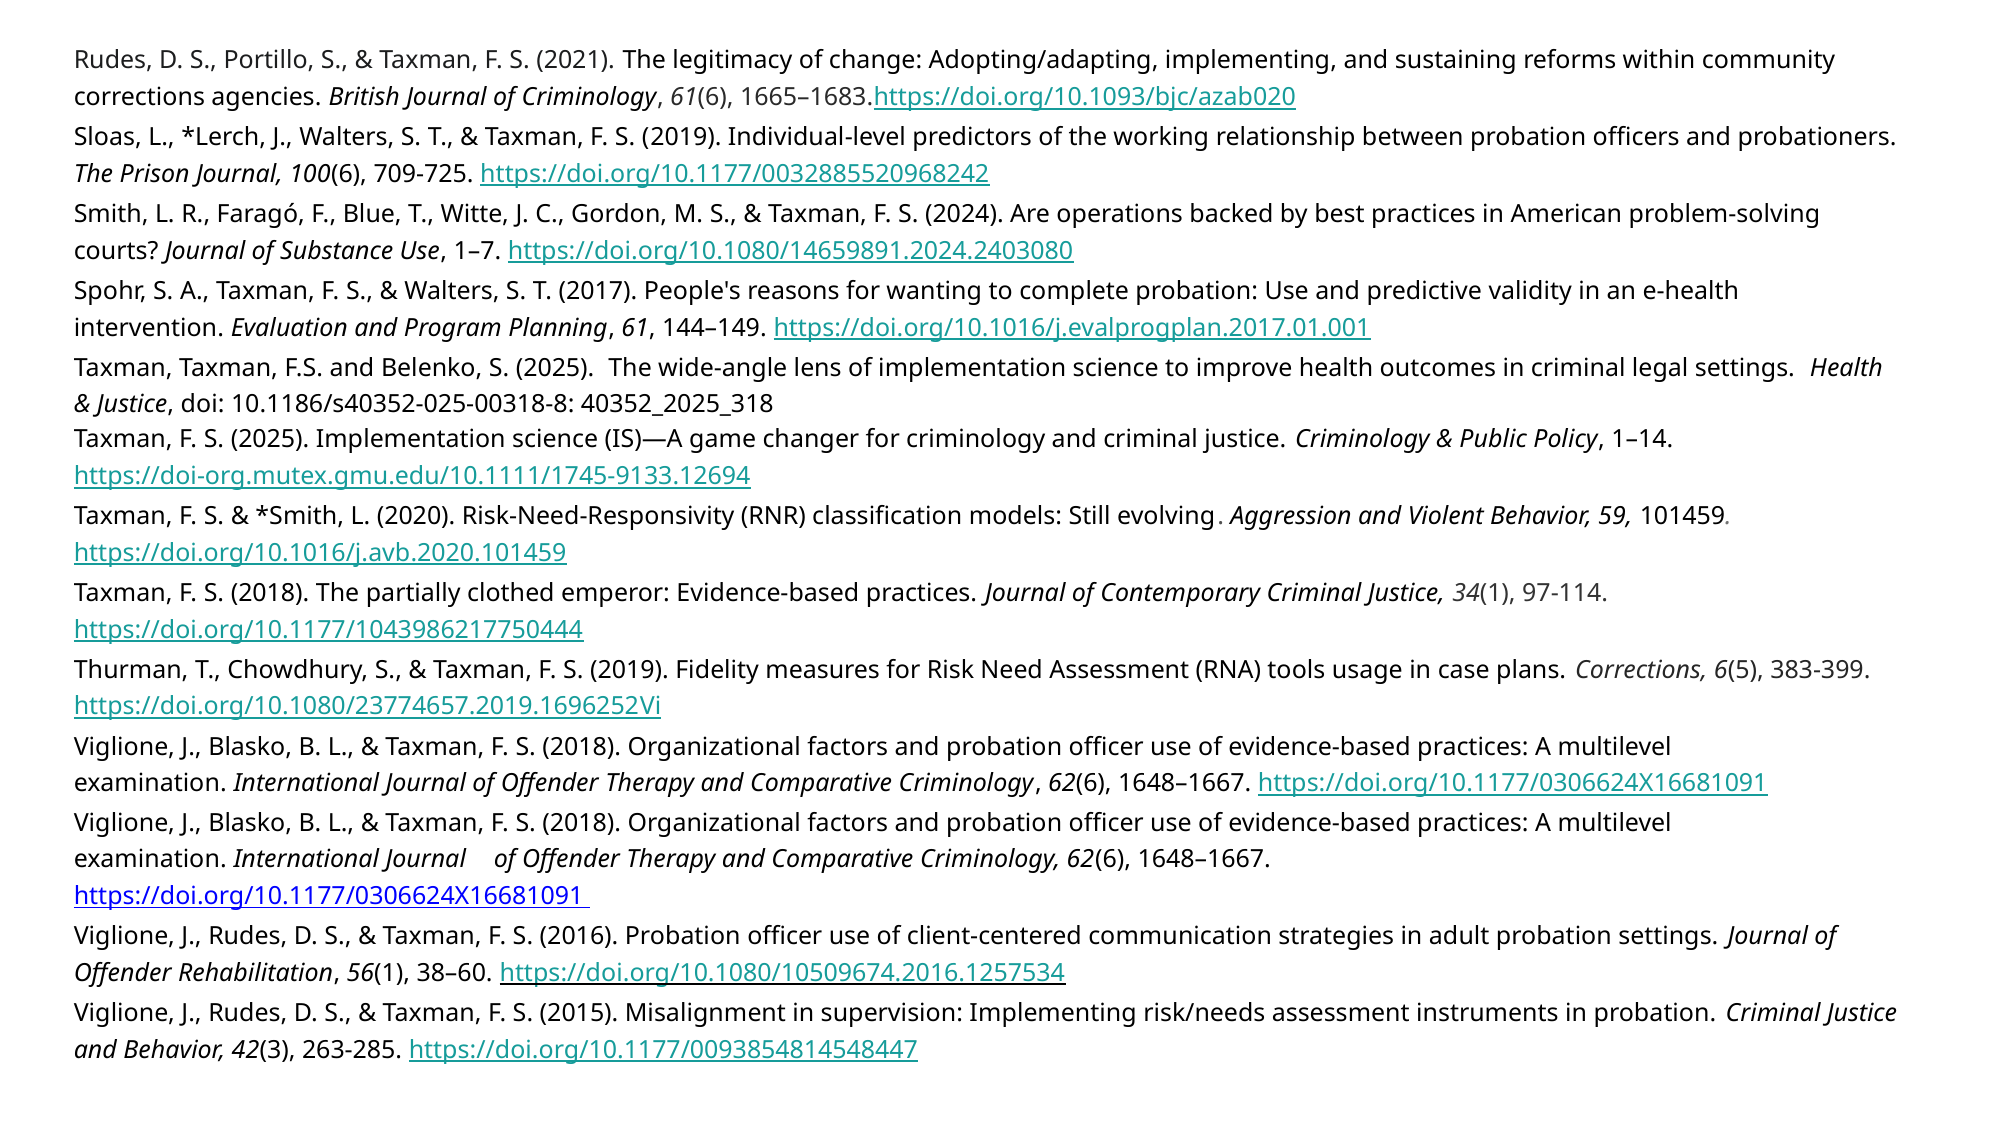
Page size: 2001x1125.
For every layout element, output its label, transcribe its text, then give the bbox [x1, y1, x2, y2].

list Rudes, D. S., Portillo, S., & Taxman, F. S. (2021). The legitimacy of change: Adopting/adapting, implementing, and sustaining reforms within community corrections agencies. British Journal of Criminology, 61(6), 1665–1683.https://doi.org/10.1093/bjc/azab020 Sloas, L., *Lerch, J., Walters, S. T., & Taxman, F. S. (2019). Individual-level predictors of the working relationship between probation officers and probationers. The Prison Journal, 100(6), 709-725. https://doi.org/10.1177/0032885520968242 Smith, L. R., Faragó, F., Blue, T., Witte, J. C., Gordon, M. S., & Taxman, F. S. (2024). Are operations backed by best practices in American problem-solving courts? Journal of Substance Use, 1–7. https://doi.org/10.1080/14659891.2024.2403080 Spohr, S. A., Taxman, F. S., & Walters, S. T. (2017). People's reasons for wanting to complete probation: Use and predictive validity in an e-health intervention. Evaluation and Program Planning, 61, 144–149. https://doi.org/10.1016/j.evalprogplan.2017.01.001 Taxman, Taxman, F.S. and Belenko, S. (2025). The wide‑angle lens of implementation science to improve health outcomes in criminal legal settings. Health & Justice, doi: 10.1186/s40352-025-00318-8: 40352_2025_318 Taxman, F. S. (2025). Implementation science (IS)—A game changer for criminology and criminal justice. Criminology & Public Policy, 1–14. https://doi-org.mutex.gmu.edu/10.1111/1745-9133.12694 Taxman, F. S. & *Smith, L. (2020). Risk-Need-Responsivity (RNR) classification models: Still evolving. Aggression and Violent Behavior, 59, 101459. https://doi.org/10.1016/j.avb.2020.101459 Taxman, F. S. (2018). The partially clothed emperor: Evidence-based practices. Journal of Contemporary Criminal Justice, 34(1), 97-114. https://doi.org/10.1177/1043986217750444 Thurman, T., Chowdhury, S., & Taxman, F. S. (2019). Fidelity measures for Risk Need Assessment (RNA) tools usage in case plans. Corrections, 6(5), 383-399. https://doi.org/10.1080/23774657.2019.1696252Vi Viglione, J., Blasko, B. L., & Taxman, F. S. (2018). Organizational factors and probation officer use of evidence-based practices: A multilevel examination. International Journal of Offender Therapy and Comparative Criminology, 62(6), 1648–1667. https://doi.org/10.1177/0306624X16681091 Viglione, J., Blasko, B. L., & Taxman, F. S. (2018). Organizational factors and probation officer use of evidence-based practices: A multilevel examination. International Journal of Offender Therapy and Comparative Criminology, 62(6), 1648–1667. https://doi.org/10.1177/0306624X16681091 Viglione, J., Rudes, D. S., & Taxman, F. S. (2016). Probation officer use of client-centered communication strategies in adult probation settings. Journal of Offender Rehabilitation, 56(1), 38–60. https://doi.org/10.1080/10509674.2016.1257534 Viglione, J., Rudes, D. S., & Taxman, F. S. (2015). Misalignment in supervision: Implementing risk/needs assessment instruments in probation. Criminal Justice and Behavior, 42(3), 263-285. https://doi.org/10.1177/0093854814548447 [58, 30, 1920, 1101]
